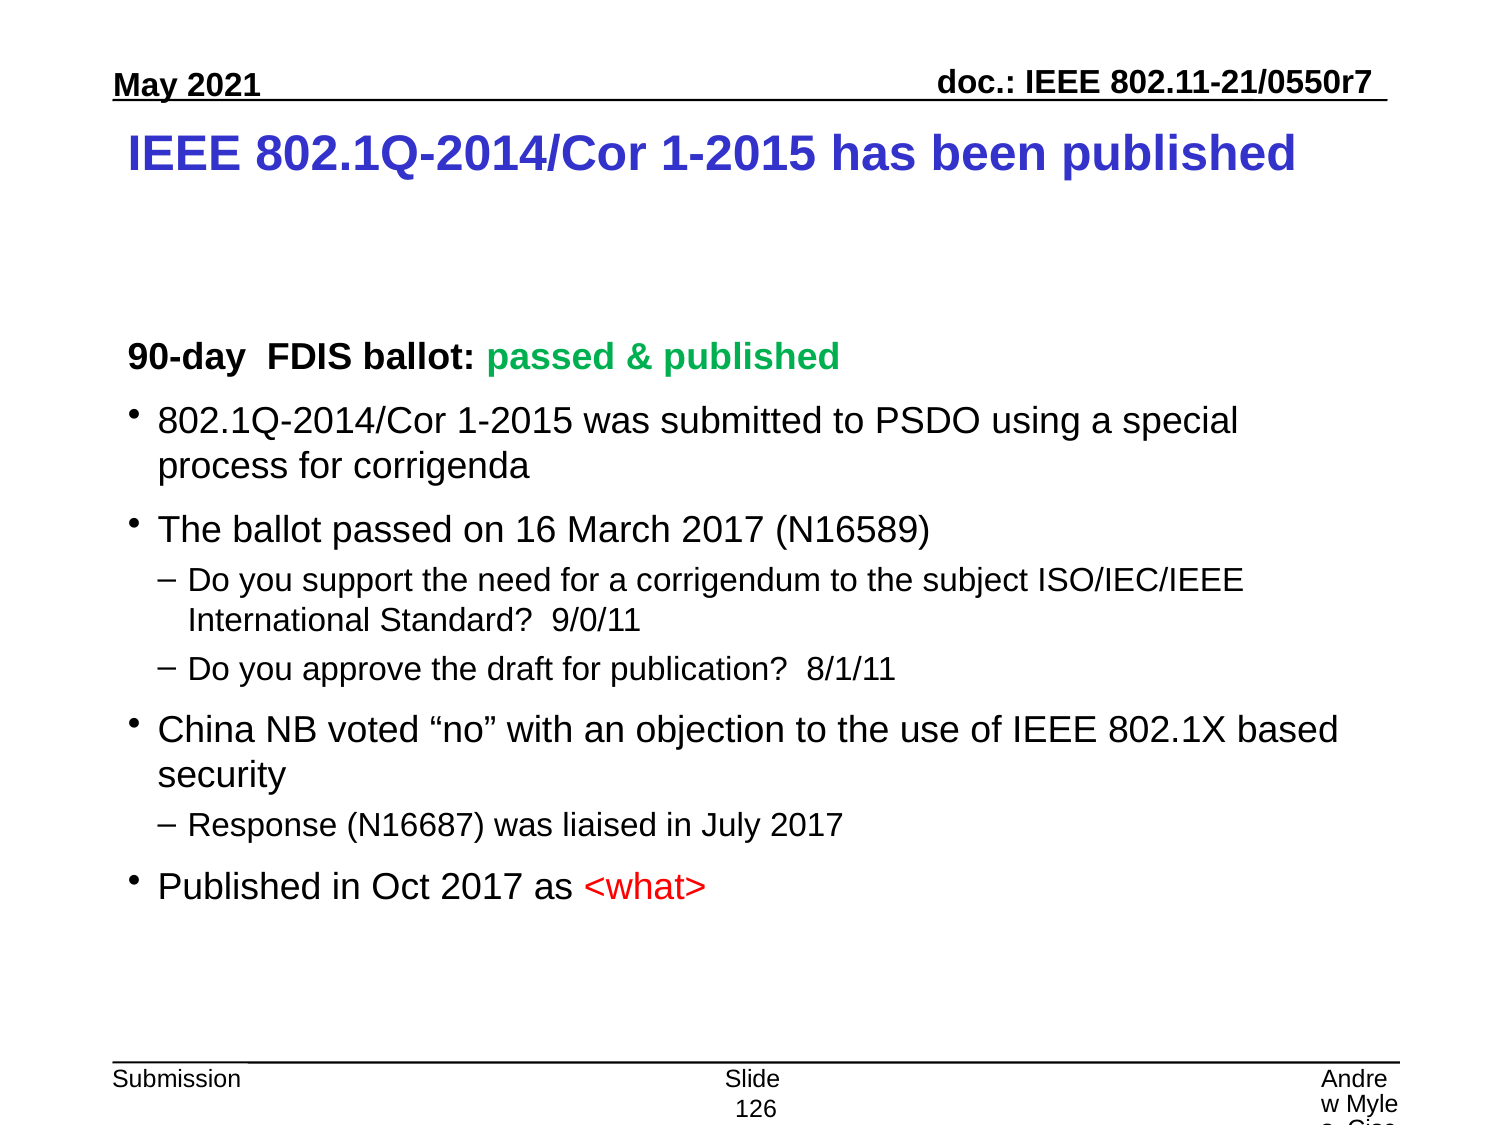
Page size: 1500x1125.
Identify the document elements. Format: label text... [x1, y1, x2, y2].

slide_number Slide 126 [709, 1061, 803, 1093]
title IEEE 802.1Q-2014/Cor 1-2015 has been published [112, 112, 1388, 288]
footer Andrew Myles, Cisco [1320, 1061, 1402, 1093]
list 90-day FDIS ballot: passed & published 802.1Q-2014/Cor 1-2015 was submitted to PSDO using a special process for corrigenda The ballot passed on 16 March 2017 (N16589) Do you support the need for a corrigendum to the subject ISO/IEC/IEEE International Standard? 9/0/11 Do you approve the draft for publication? 8/1/11 China NB voted “no” with an objection to the use of IEEE 802.1X based security Response (N16687) was liaised in July 2017 Published in Oct 2017 as <what> [112, 324, 1388, 1000]
